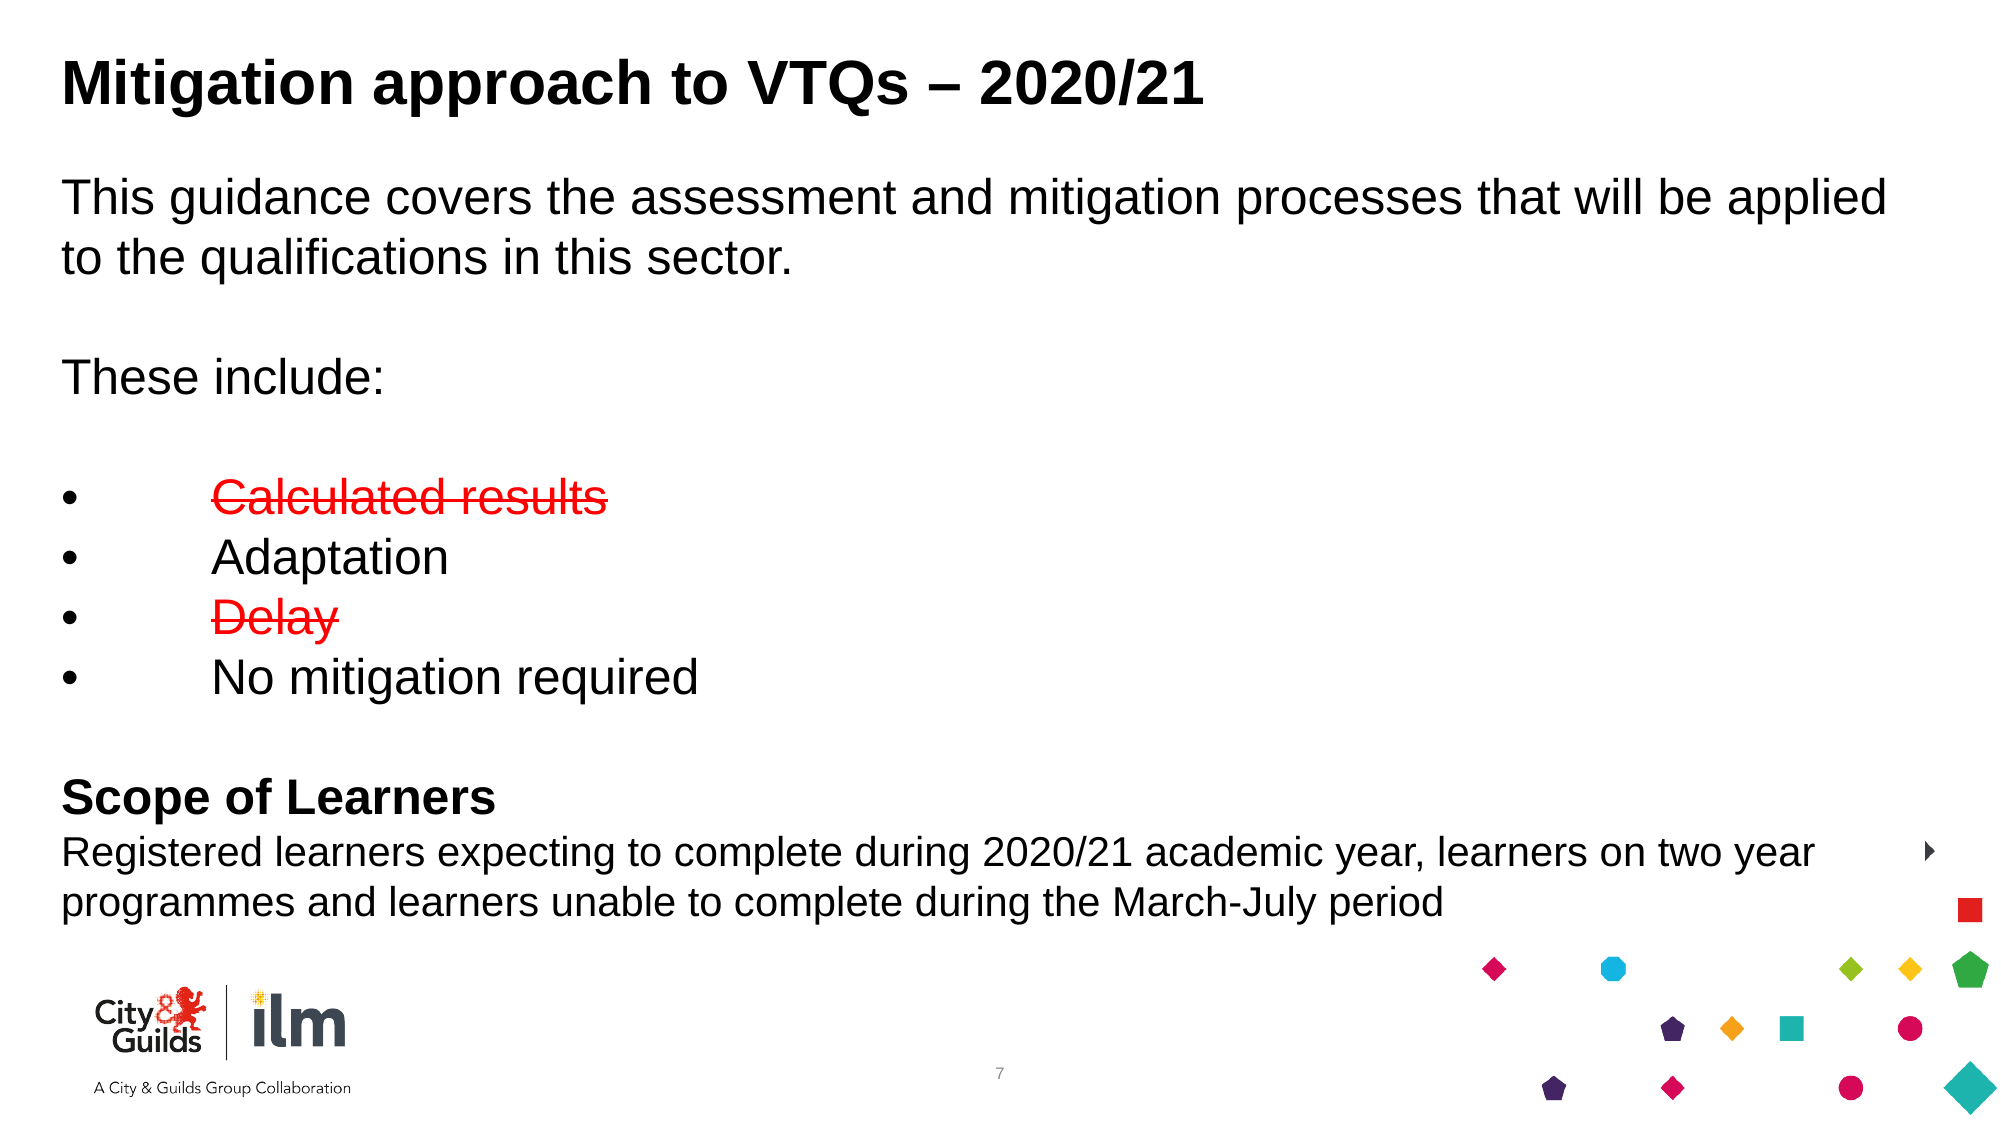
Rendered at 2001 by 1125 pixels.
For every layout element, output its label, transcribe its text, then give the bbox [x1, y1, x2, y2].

picture [93, 985, 351, 1100]
list This guidance covers the assessment and mitigation processes that will be applied to the qualifications in this sector. These include: • Calculated results • Adaptation • Delay • No mitigation required Scope of Learners Registered learners expecting to complete during 2020/21 academic year, learners on two year programmes and learners unable to complete during the March-July period [61, 129, 1925, 947]
picture [1479, 824, 1998, 1125]
slide_number 7 [774, 1042, 1225, 1103]
title Mitigation approach to VTQs – 2020/21 [61, 51, 1977, 169]
